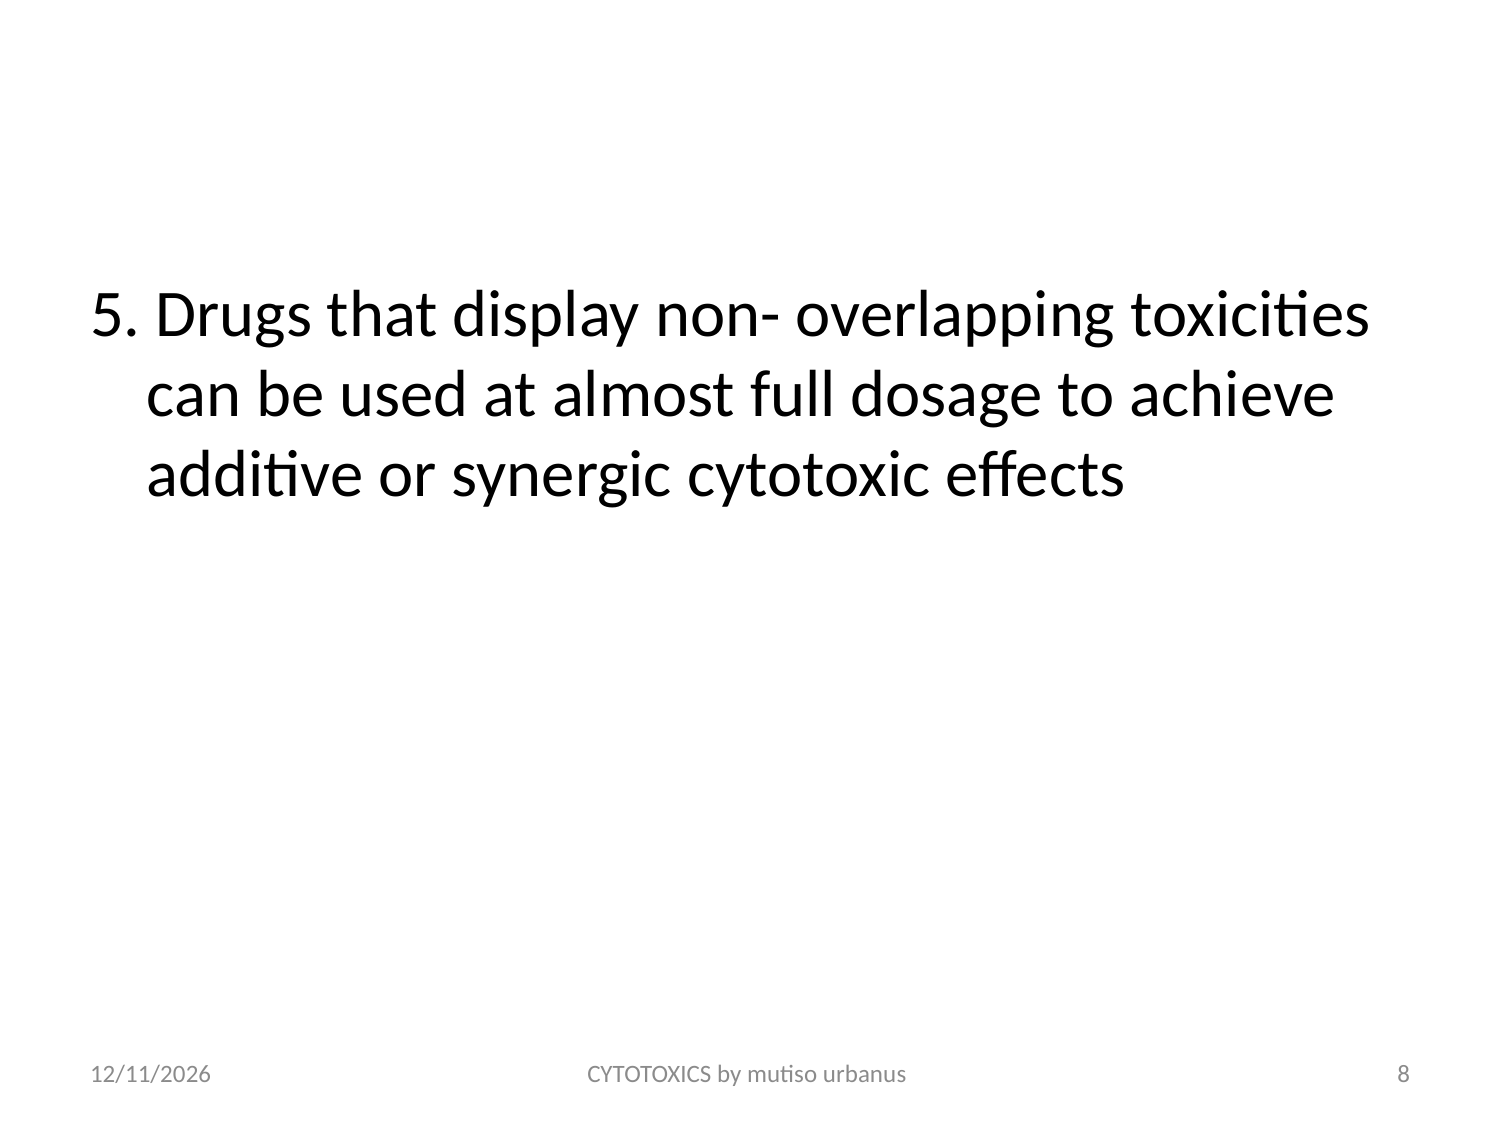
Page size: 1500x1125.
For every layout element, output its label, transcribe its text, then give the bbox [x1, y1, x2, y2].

slide_number 8 [1074, 1042, 1425, 1103]
footer CYTOTOXICS by mutiso urbanus [512, 1042, 988, 1103]
list 5. Drugs that display non- overlapping toxicities can be used at almost full dosage to achieve additive or synergic cytotoxic effects [75, 262, 1425, 1005]
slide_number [75, 1042, 425, 1103]
